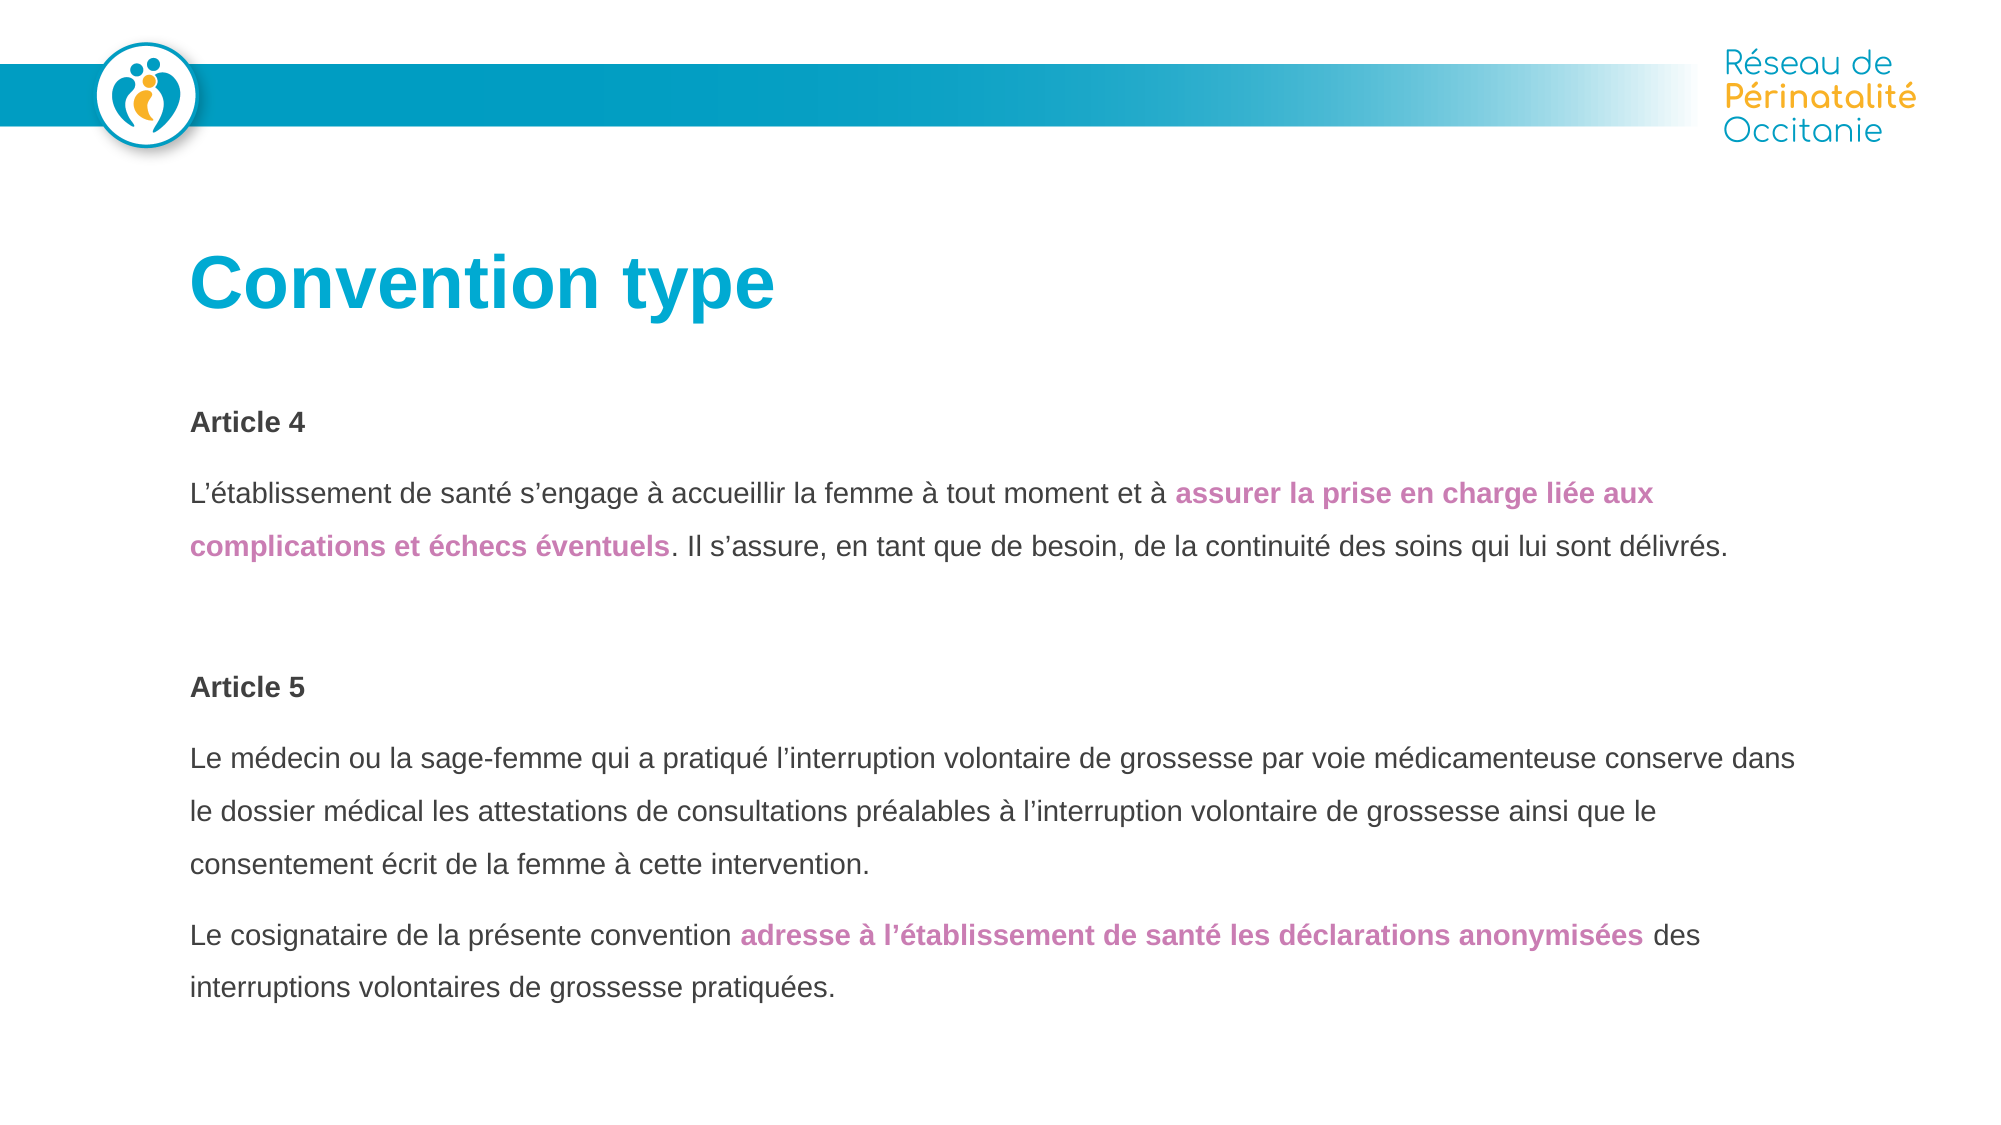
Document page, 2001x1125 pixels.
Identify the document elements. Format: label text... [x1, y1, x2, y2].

picture [0, 1, 1998, 1125]
picture [97, 46, 195, 144]
title Convention type [174, 212, 1826, 357]
list Article 4 L’établissement de santé s’engage à accueillir la femme à tout moment et à assurer la prise en charge liée aux complications et échecs éventuels. Il s’assure, en tant que de besoin, de la continuité des soins qui lui sont délivrés. Article 5 Le médecin ou la sage-femme qui a pratiqué l’interruption volontaire de grossesse par voie médicamenteuse conserve dans le dossier médical les attestations de consultations préalables à l’interruption volontaire de grossesse ainsi que le consentement écrit de la femme à cette intervention. Le cosignataire de la présente convention adresse à l’établissement de santé les déclarations anonymisées des interruptions volontaires de grossesse pratiquées. [174, 378, 1826, 1013]
